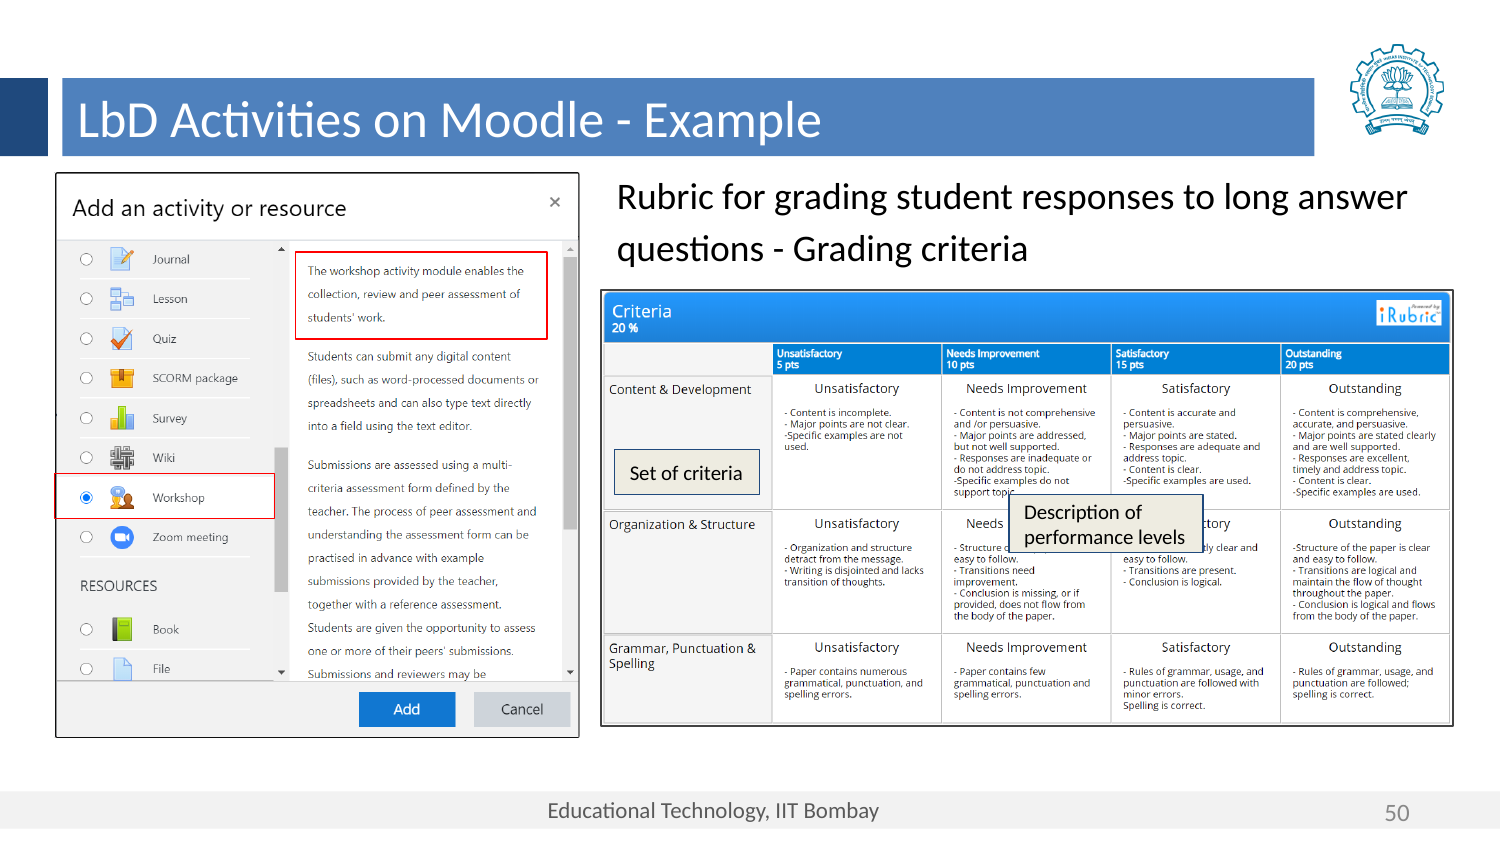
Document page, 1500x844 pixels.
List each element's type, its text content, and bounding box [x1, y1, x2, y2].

picture [601, 290, 1453, 726]
text_box Rubric for grading student responses to long answer questions - Grading criteria [601, 150, 1452, 289]
slide_number 50 [1332, 789, 1425, 835]
list LbD Activities on Moodle - Example [62, 78, 1325, 156]
picture [1350, 44, 1444, 135]
picture [1374, 126, 1420, 135]
picture [54, 172, 580, 738]
